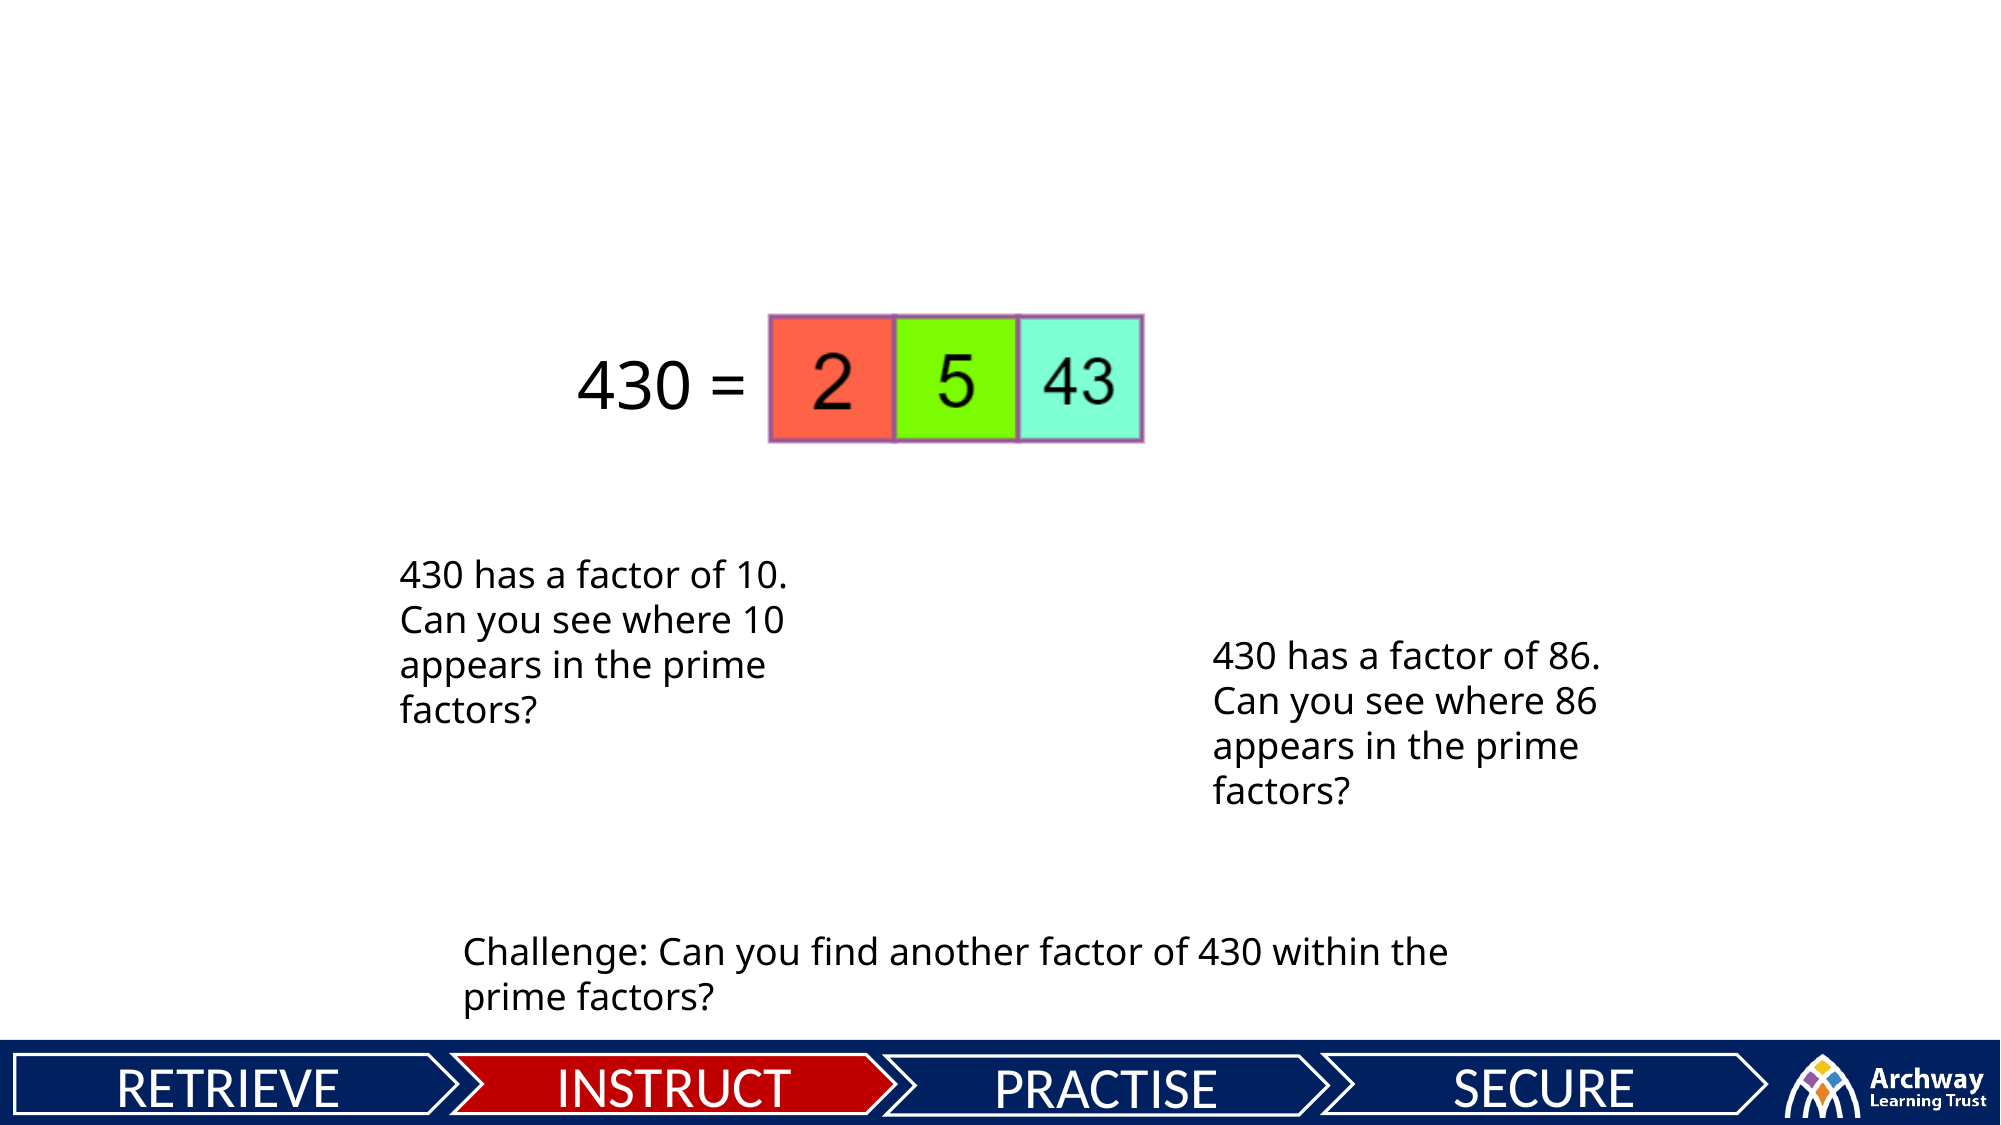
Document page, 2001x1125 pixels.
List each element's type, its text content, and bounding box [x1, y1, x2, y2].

picture [1783, 1052, 2000, 1119]
text_box PRACTISE [881, 1054, 1331, 1117]
text_box 430 has a factor of 86. Can you see where 86 appears in the prime factors? [1197, 624, 1644, 820]
text_box SECURE [1319, 1052, 1769, 1116]
text_box [0, 1038, 2000, 1125]
text_box INSTRUCT [449, 1052, 898, 1116]
text_box RETRIEVE [13, 1052, 460, 1116]
text_box Challenge: Can you find another factor of 430 within the prime factors? [447, 920, 1481, 1026]
text_box 430 = [562, 335, 748, 431]
picture [748, 298, 1266, 533]
text_box 430 has a factor of 10. Can you see where 10 appears in the prime factors? [384, 543, 831, 739]
